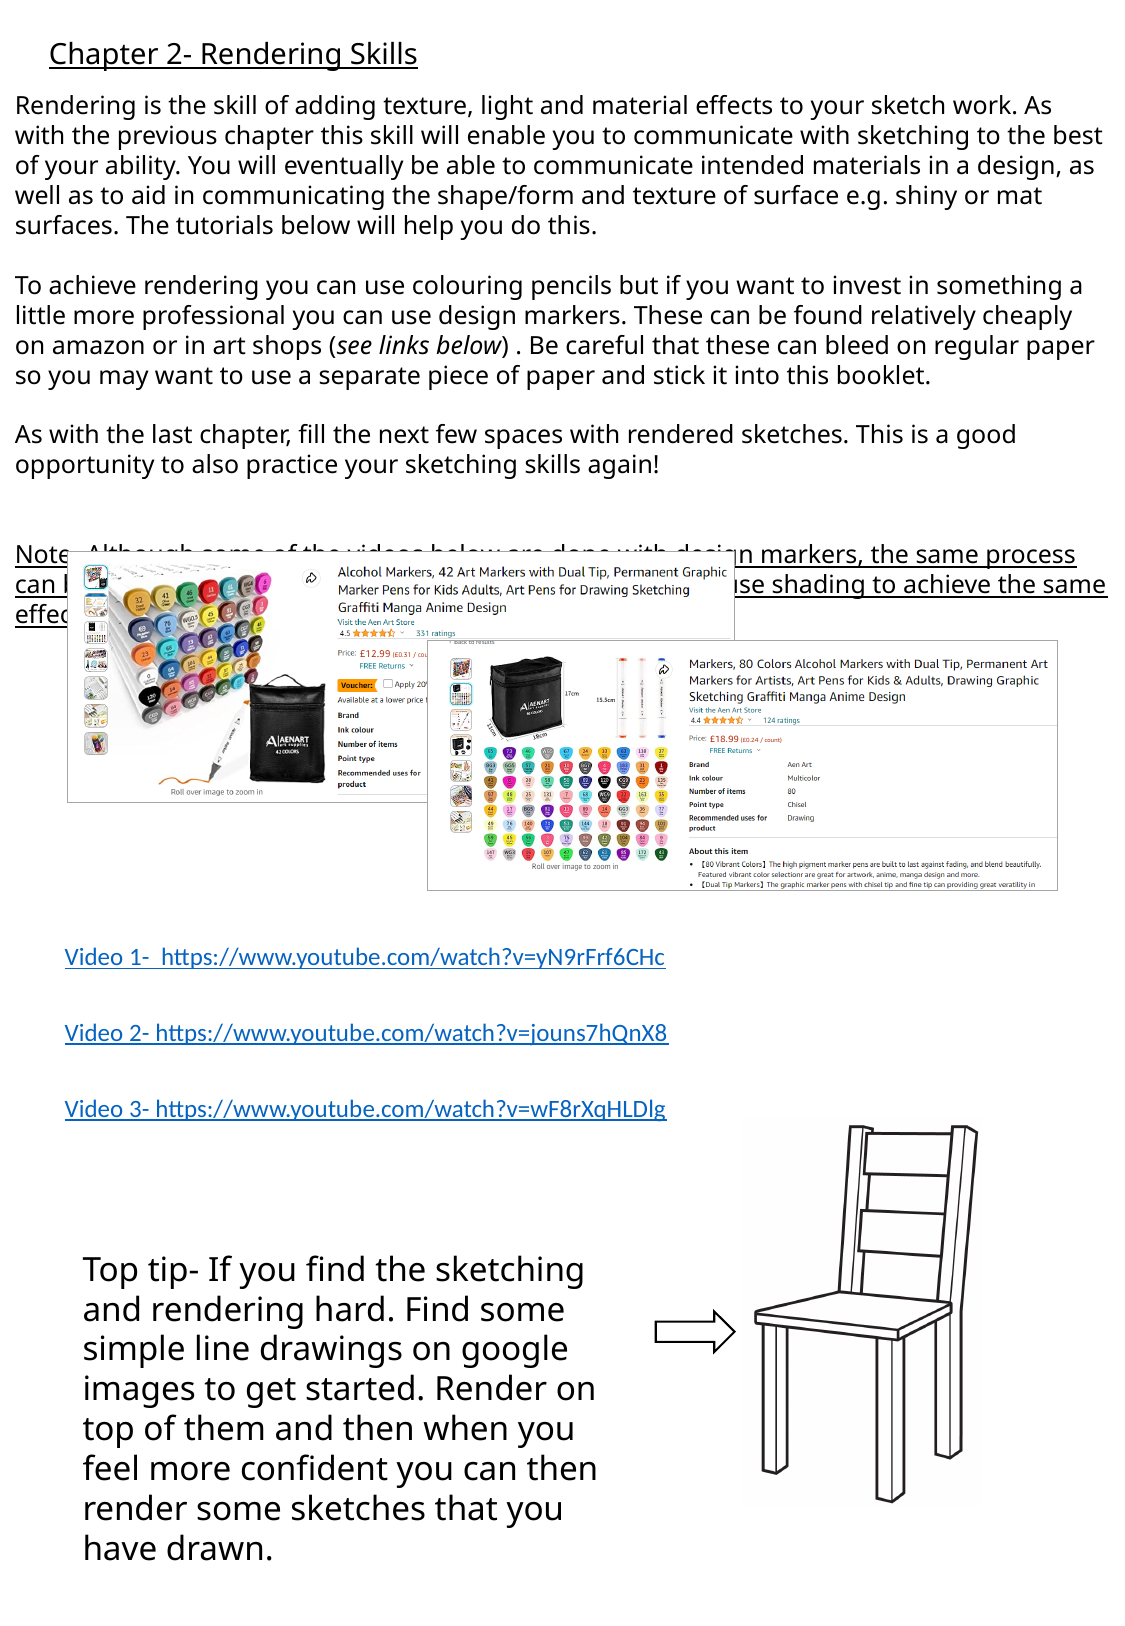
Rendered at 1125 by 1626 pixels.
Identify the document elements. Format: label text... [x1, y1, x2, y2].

text_box [654, 1309, 736, 1355]
text_box Video 3- https://www.youtube.com/watch?v=wF8rXqHLDlg [49, 1084, 895, 1160]
picture [742, 1117, 982, 1506]
text_box Video 1- https://www.youtube.com/watch?v=yN9rFrf6CHc [49, 933, 895, 1009]
title Chapter 2- Rendering Skills [33, 31, 438, 82]
text_box Rendering is the skill of adding texture, light and material effects to your sketch work. As with the previous chapter this skill will enable you to communicate with sketching to the best of your ability. You will eventually be able to communicate intended materials in a design, as well as to aid in communicating the shape/form and texture of surface e.g. shiny or mat surfaces. The tutorials below will help you do this. To achieve rendering you can use colouring pencils but if you want to invest in something a little more professional you can use design markers. These can be found relatively cheaply on amazon or in art shops (see links below) . Be careful that these can bleed on regular paper so you may want to use a separate piece of paper and stick it into this booklet. As with the last chapter, fill the next few spaces with rendered sketches. This is a good opportunity to also practice your sketching skills again! Note- Although some of the videos below are done with design markers, the same process can be achieved with coloured pencil. All that is needed is to use shading to achieve the same effect. [0, 82, 1125, 636]
picture [67, 551, 1058, 891]
text_box Video 2- https://www.youtube.com/watch?v=jouns7hQnX8 [49, 1009, 850, 1084]
text_box Top tip- If you find the sketching and rendering hard. Find some simple line drawings on google images to get started. Render on top of them and then when you feel more confident you can then render some sketches that you have drawn. [67, 1240, 656, 1575]
